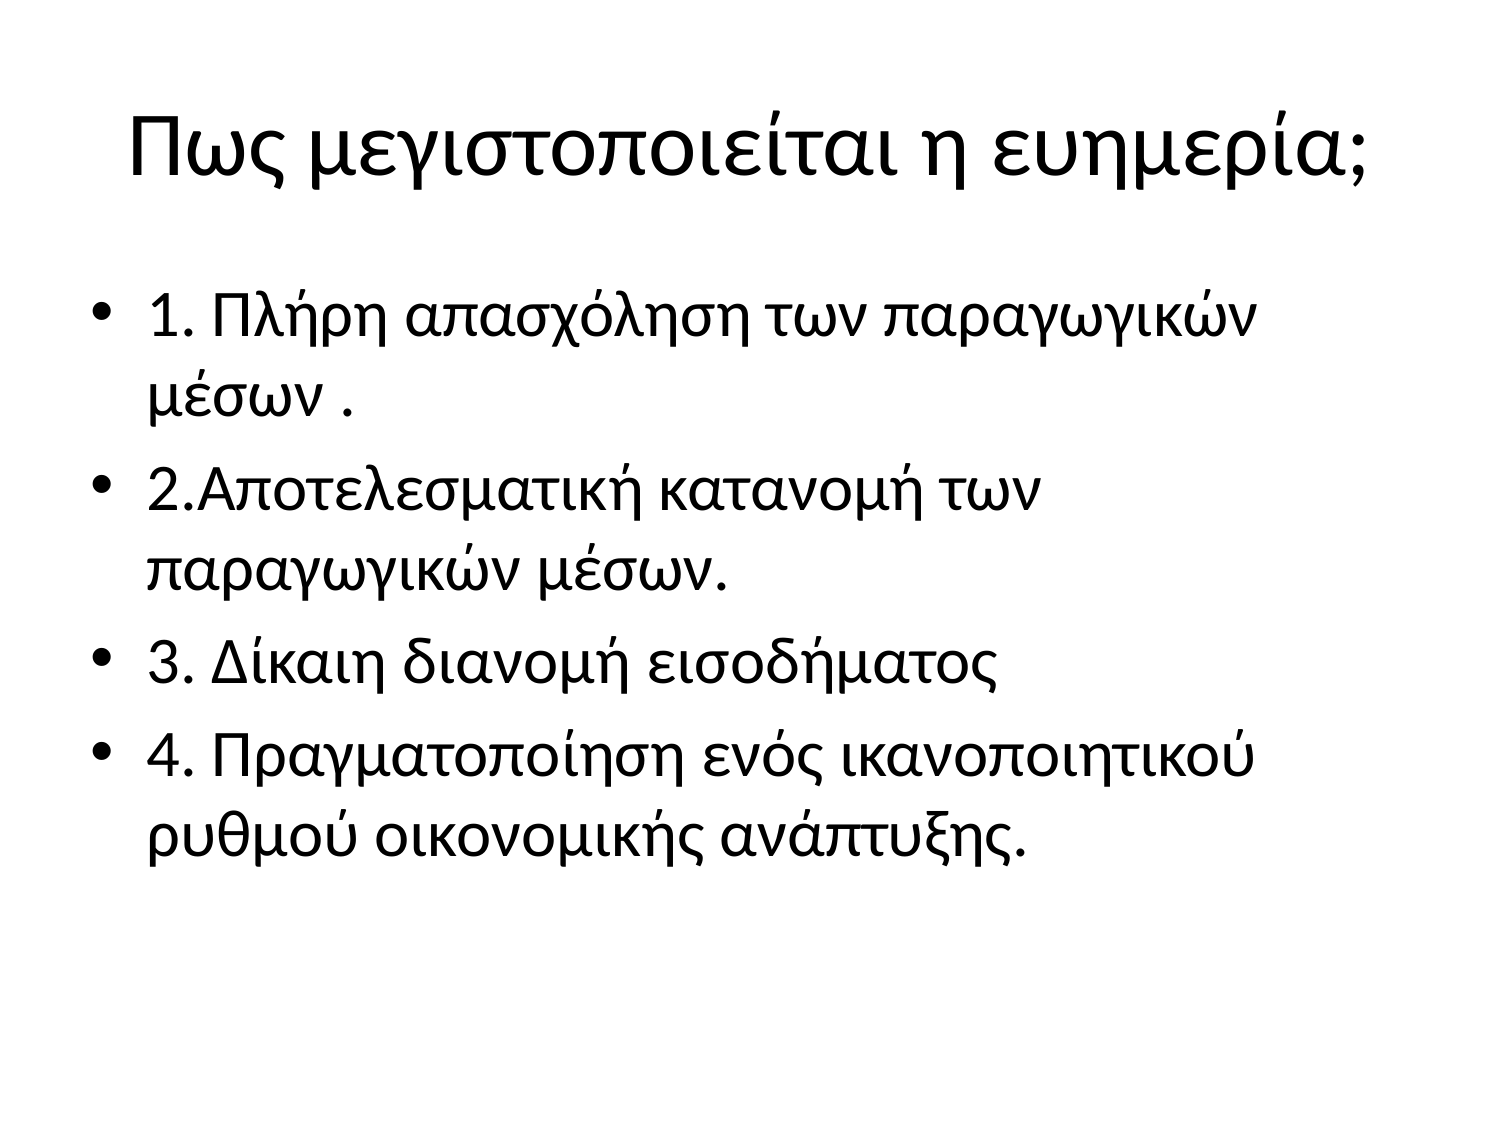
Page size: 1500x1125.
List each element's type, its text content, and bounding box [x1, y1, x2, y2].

list 1. Πλήρη απασχόληση των παραγωγικών μέσων . 2.Αποτελεσματική κατανομή των παραγωγικών μέσων. 3. Δίκαιη διανομή εισοδήματος 4. Πραγματοποίηση ενός ικανοποιητικού ρυθμού οικονομικής ανάπτυξης. [75, 262, 1425, 1005]
title Πως μεγιστοποιείται η ευημερία; [75, 45, 1425, 233]
